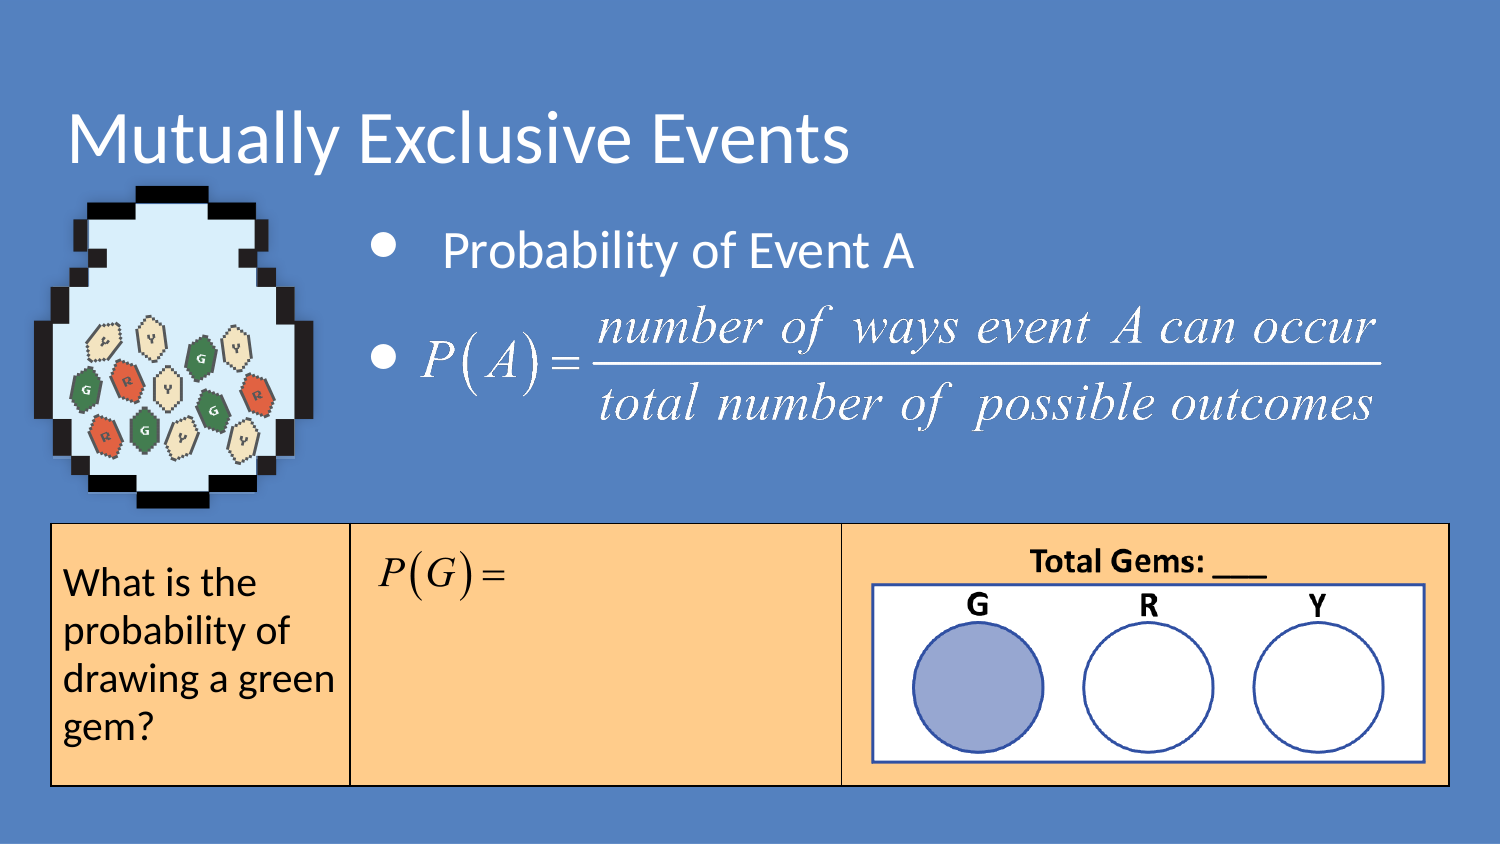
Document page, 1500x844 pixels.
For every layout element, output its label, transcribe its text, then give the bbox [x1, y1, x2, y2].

table_header [351, 524, 841, 785]
table_header What is the probability of drawing a green gem? [52, 524, 349, 785]
picture [0, 0, 1500, 844]
list Probability of Event A [352, 189, 1449, 516]
title Mutually Exclusive Events [51, 72, 1449, 167]
table_header [842, 524, 1448, 785]
